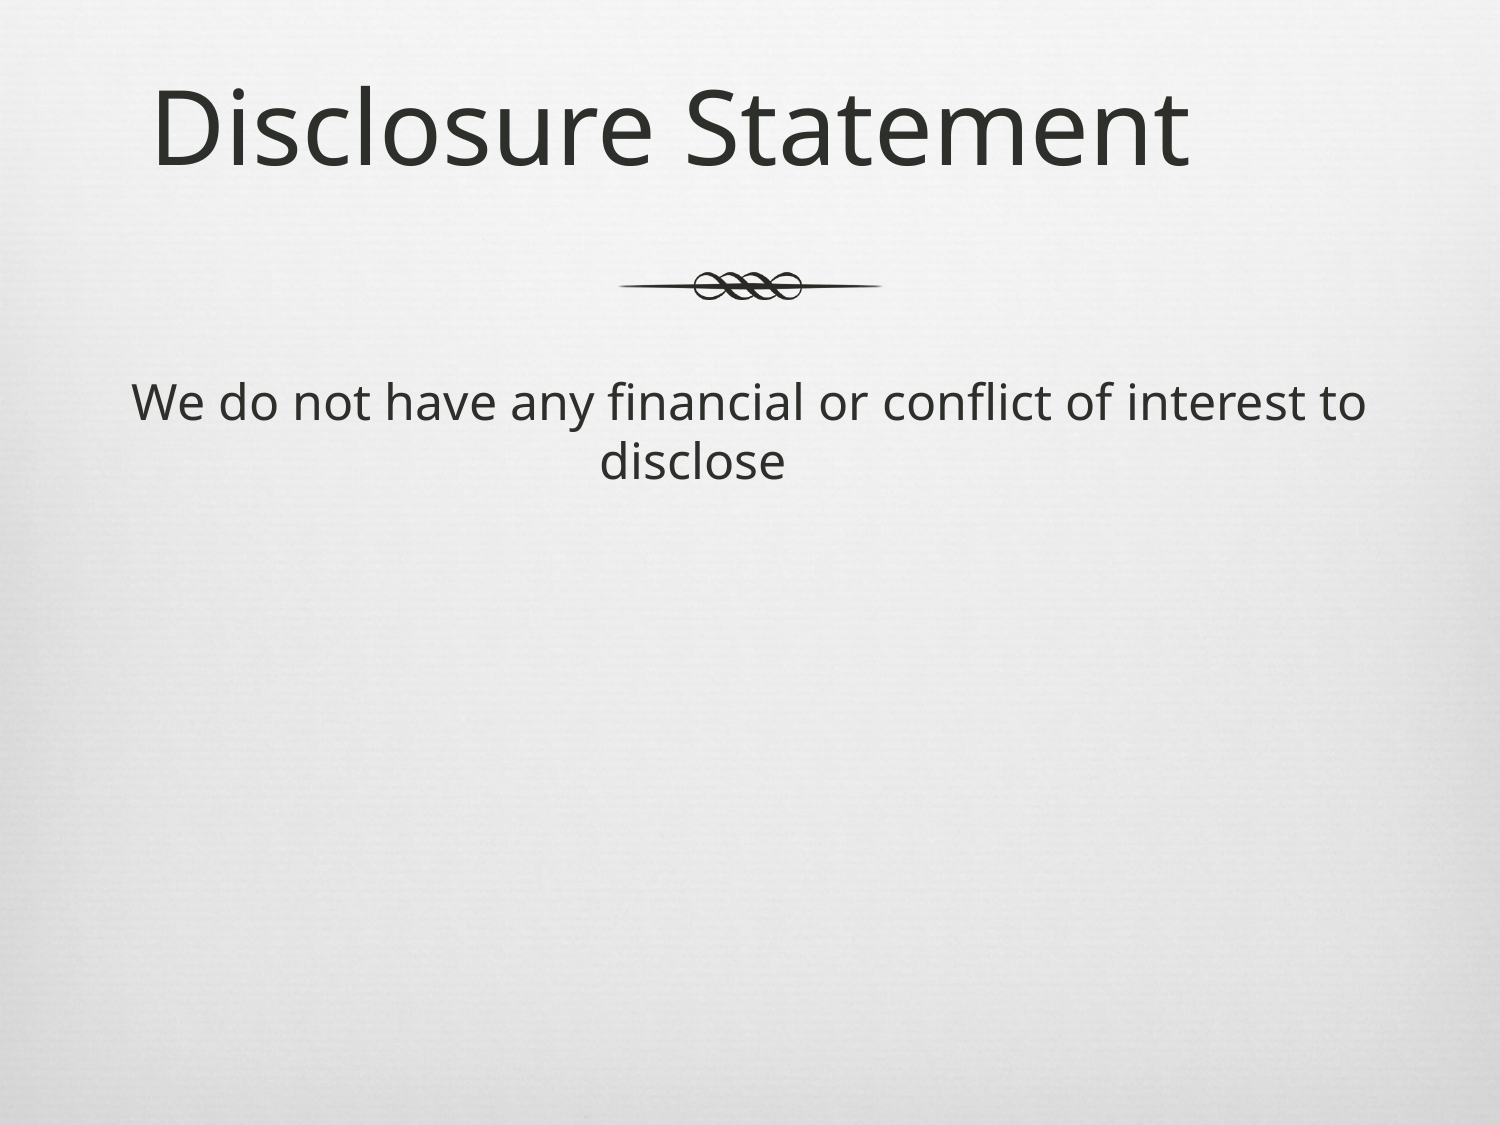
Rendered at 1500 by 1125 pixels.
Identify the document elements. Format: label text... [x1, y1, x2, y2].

list We do not have any financial or conflict of interest to disclose [112, 362, 1388, 963]
picture [615, 272, 885, 300]
title Disclosure Statement [112, 11, 1388, 236]
